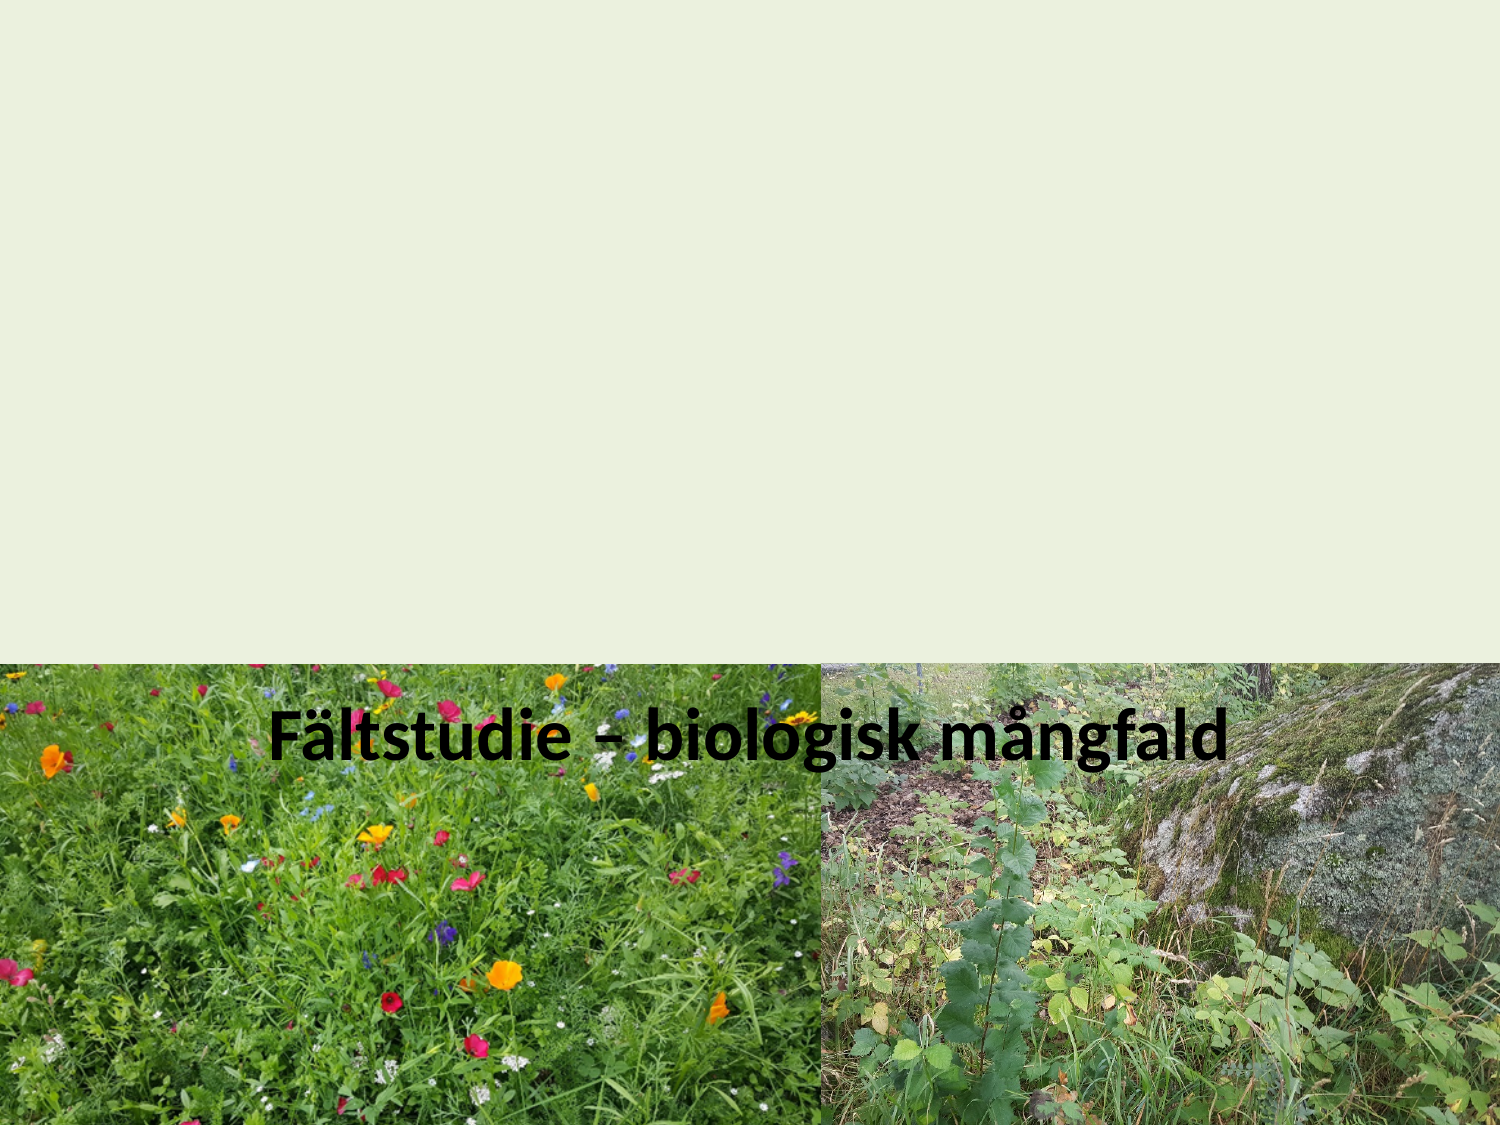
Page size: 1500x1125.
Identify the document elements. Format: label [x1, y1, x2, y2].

picture [0, 664, 821, 1125]
list [820, 663, 1500, 1125]
